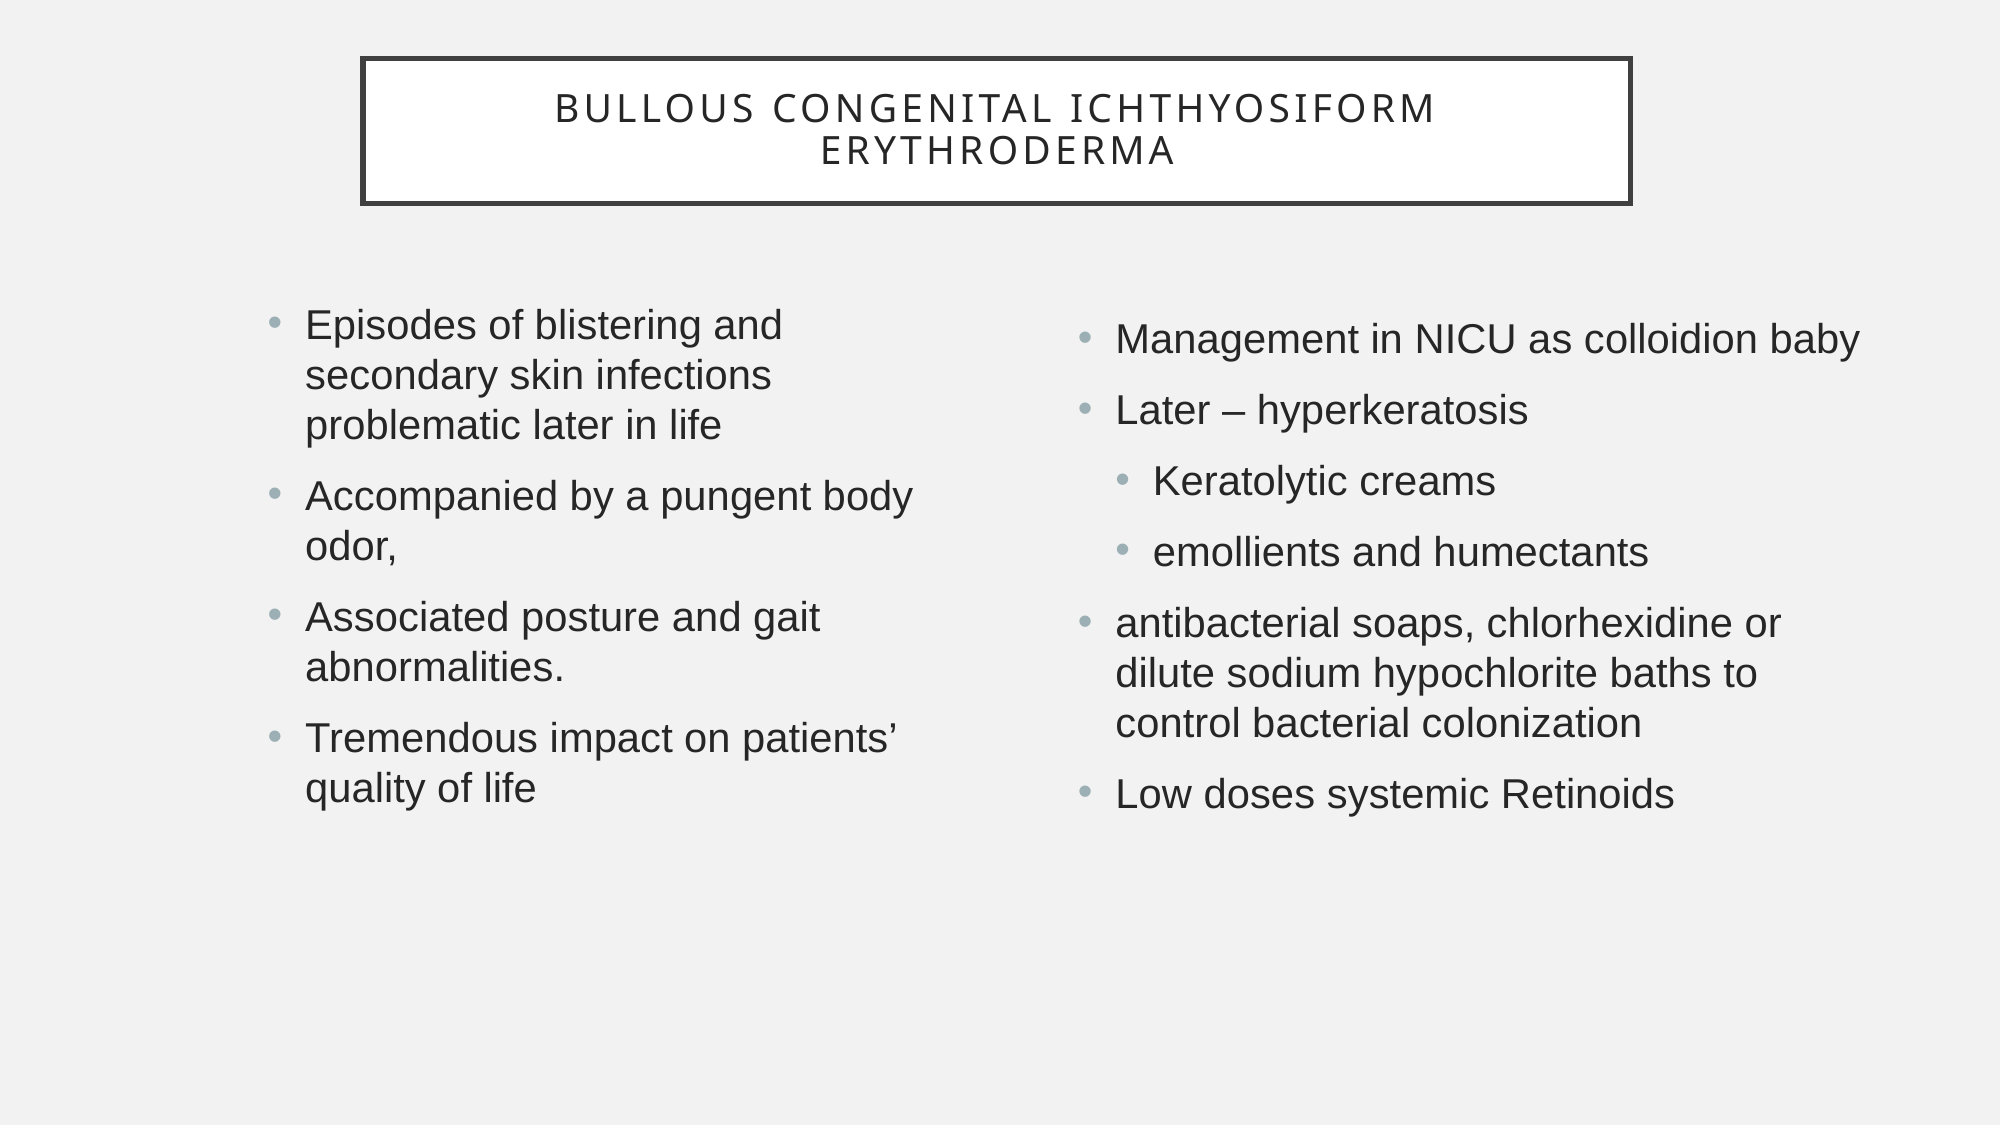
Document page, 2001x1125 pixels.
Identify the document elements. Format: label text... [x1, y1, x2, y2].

list Management in NICU as colloidion baby Later – hyperkeratosis Keratolytic creams emollients and humectants antibacterial soaps, chlorhexidine or dilute sodium hypochlorite baths to control bacterial colonization Low doses systemic Retinoids [1062, 304, 1894, 1125]
title Bullous congenital ichthyosiform erythroderma [360, 56, 1633, 206]
list Episodes of blistering and secondary skin infections problematic later in life Accompanied by a pungent body odor, Associated posture and gait abnormalities. Tremendous impact on patients’ quality of life [252, 289, 954, 923]
